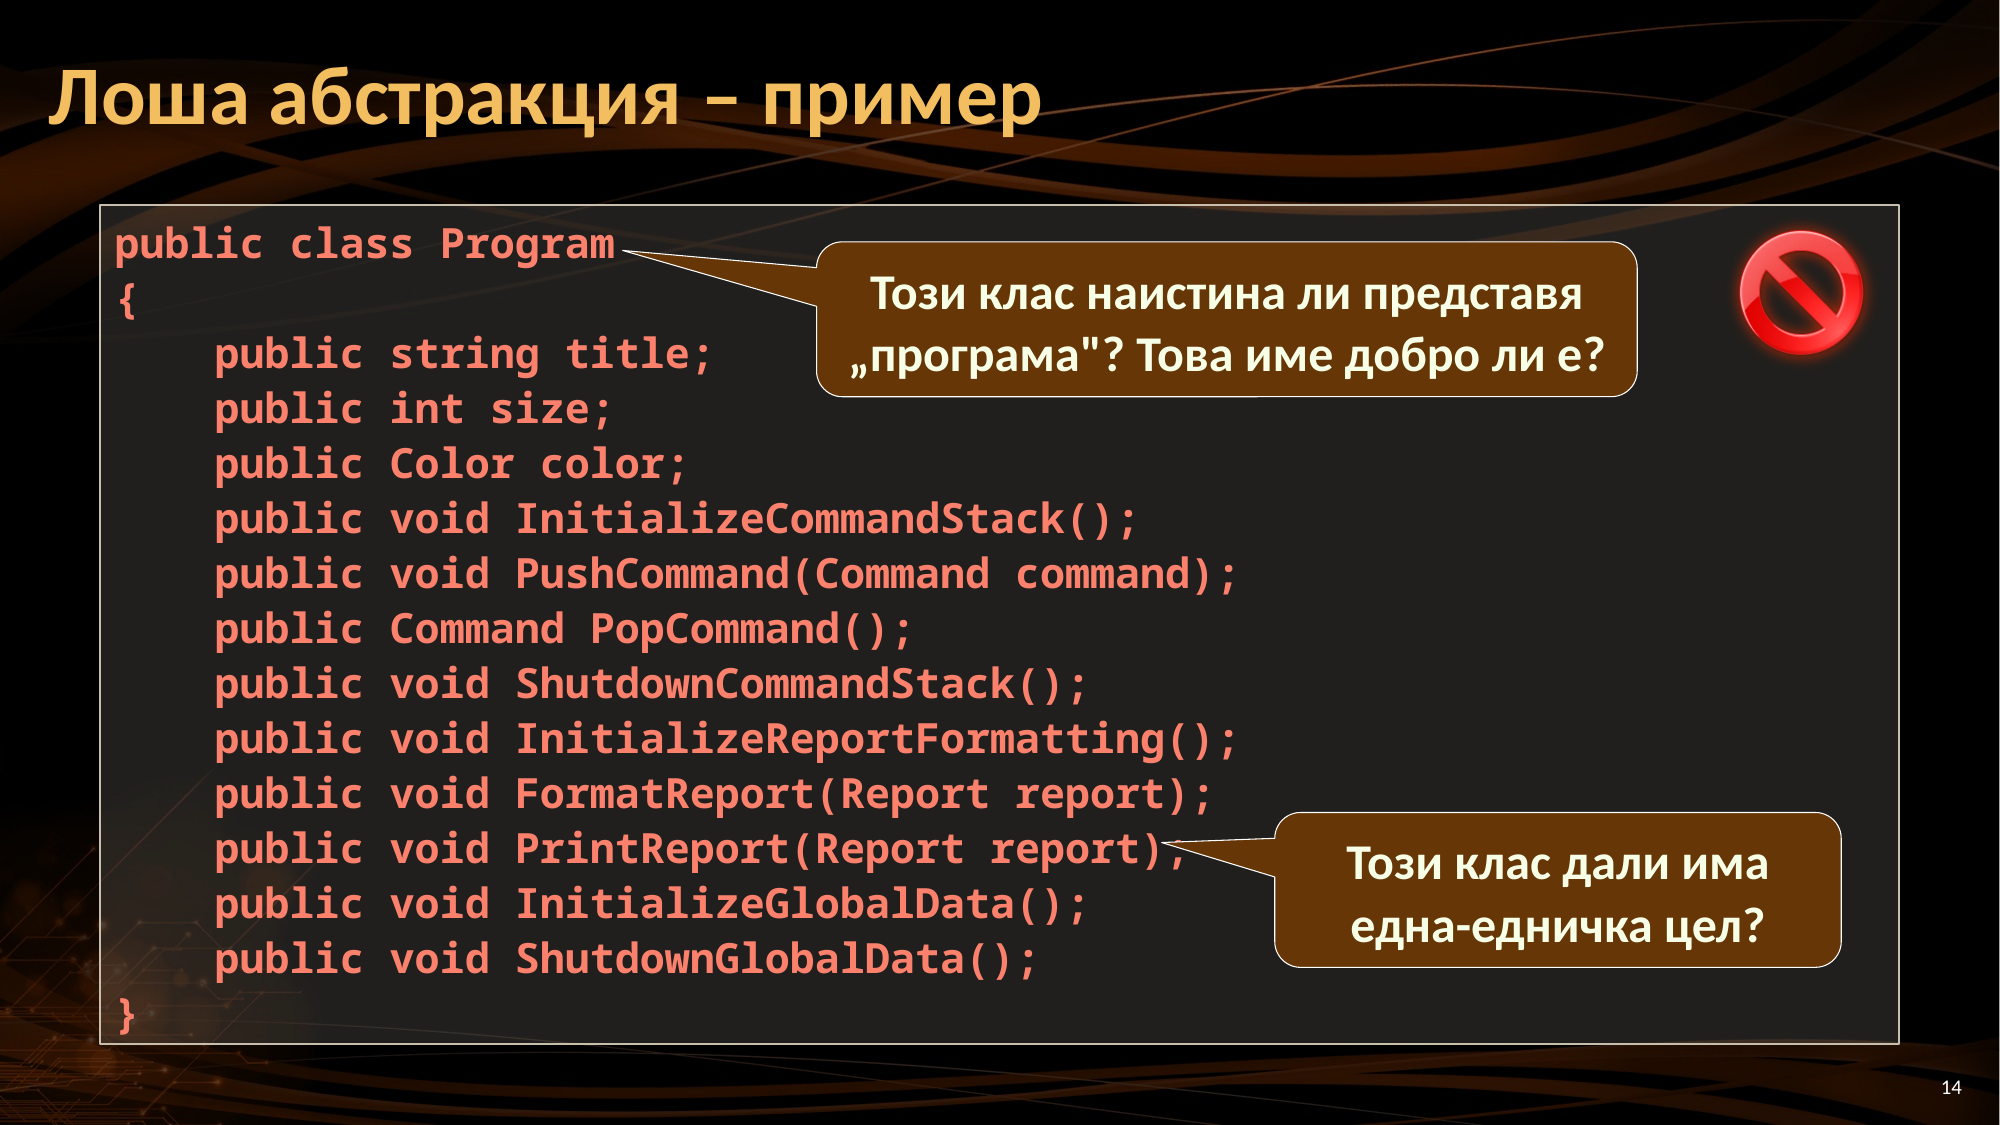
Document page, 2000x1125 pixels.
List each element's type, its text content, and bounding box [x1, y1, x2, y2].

picture [0, 0, 2000, 1125]
slide_number 14 [1897, 1070, 1968, 1103]
text_box Този клас наистина ли представя „програма"? Това име добро ли е? [622, 241, 1638, 397]
title Лоша абстракция – пример [30, 6, 1968, 189]
text_box Този клас дали има една-едничка цел? [1161, 812, 1842, 968]
text_box public class Program { public string title; public int size; public Color color; public void InitializeCommandStack(); public void PushCommand(Command command); public Command PopCommand(); public void ShutdownCommandStack(); public void InitializeReportFormatting(); public void FormatReport(Report report); public void PrintReport(Report report); public void InitializeGlobalData(); public void ShutdownGlobalData(); } [99, 204, 1900, 1045]
